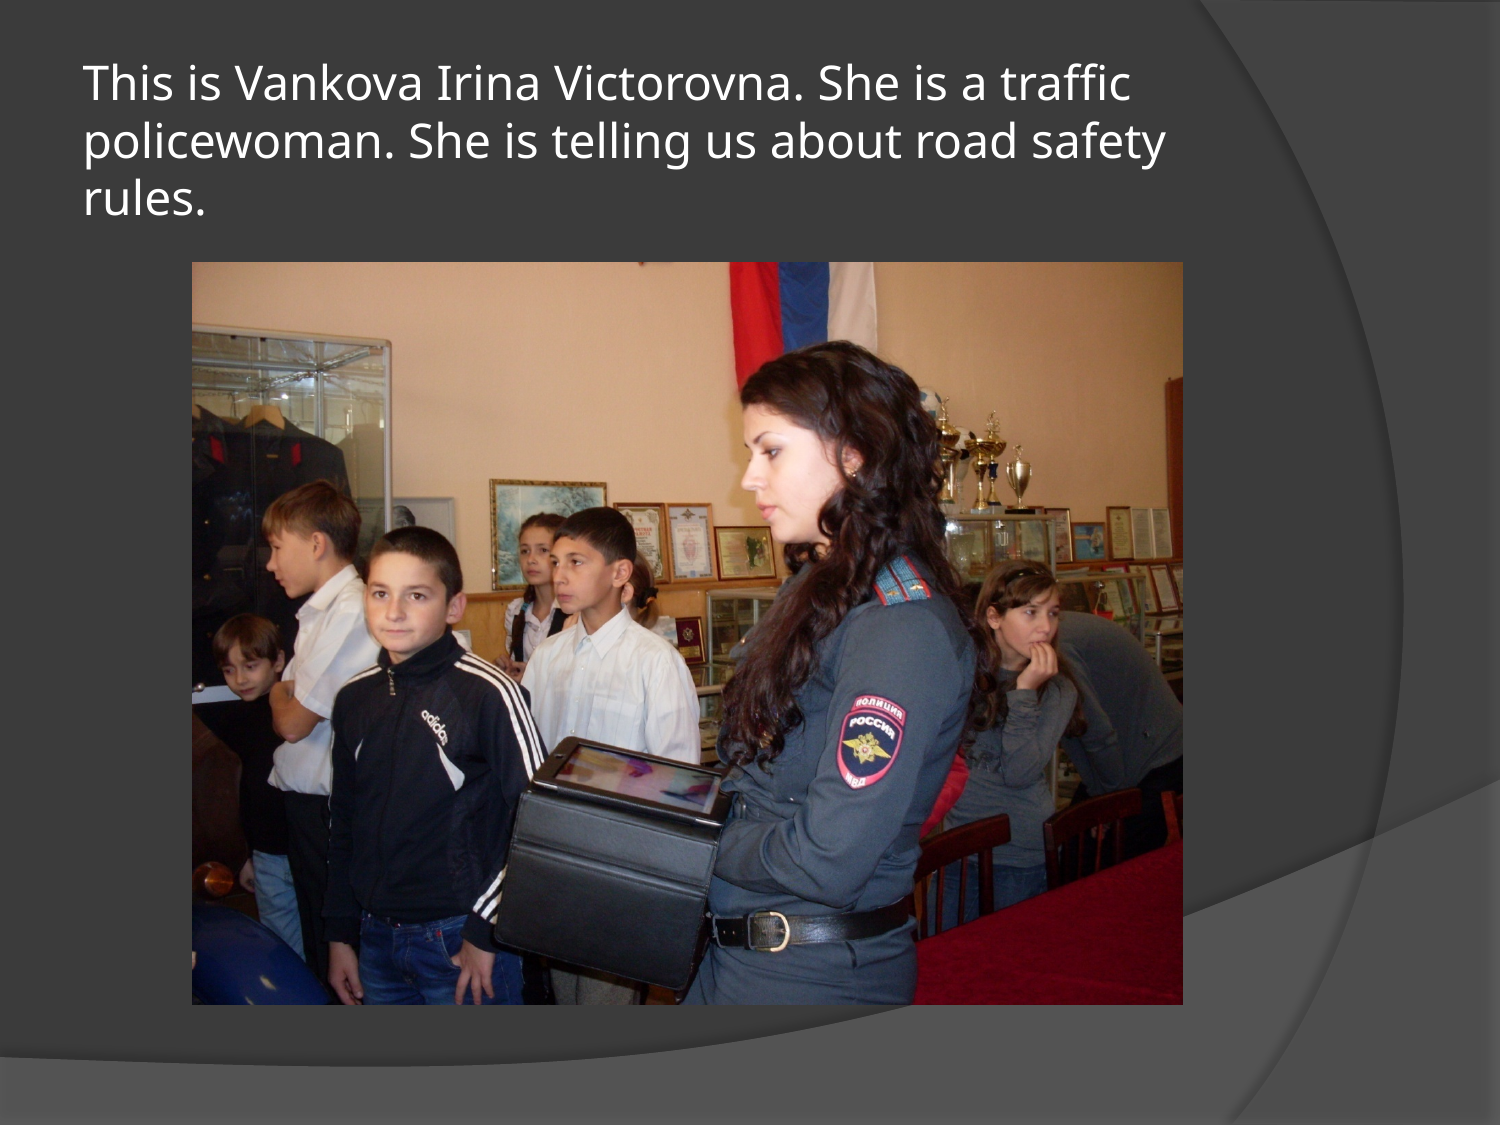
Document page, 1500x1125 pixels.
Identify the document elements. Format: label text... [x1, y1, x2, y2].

title This is Vankova Irina Victorovna. She is a traffic policewoman. She is telling us about road safety rules. [75, 45, 1300, 233]
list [192, 262, 1183, 1006]
